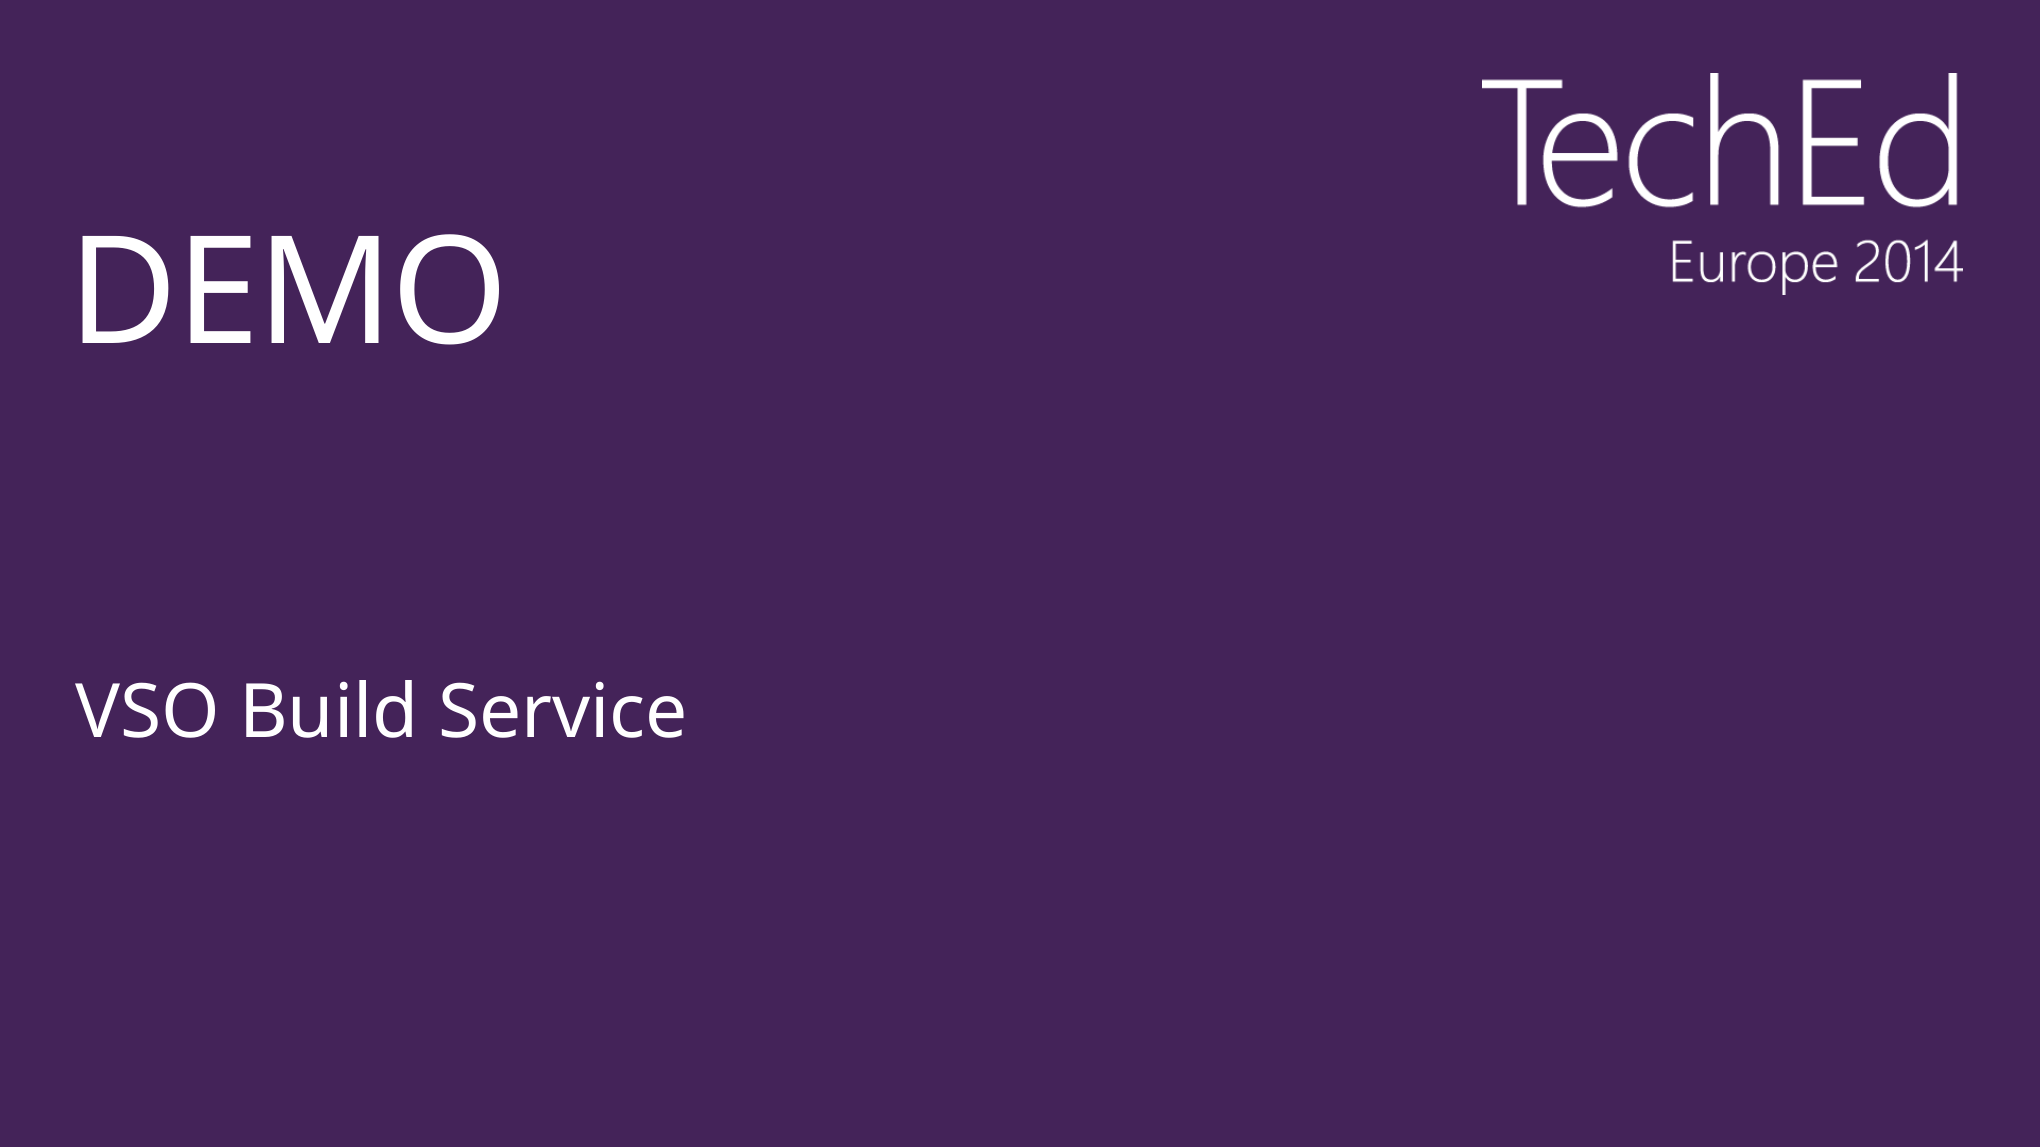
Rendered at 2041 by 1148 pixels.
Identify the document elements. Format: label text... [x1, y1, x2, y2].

title DEMO [45, 198, 1396, 648]
list VSO Build Service [45, 648, 1694, 949]
picture [1482, 73, 1963, 295]
